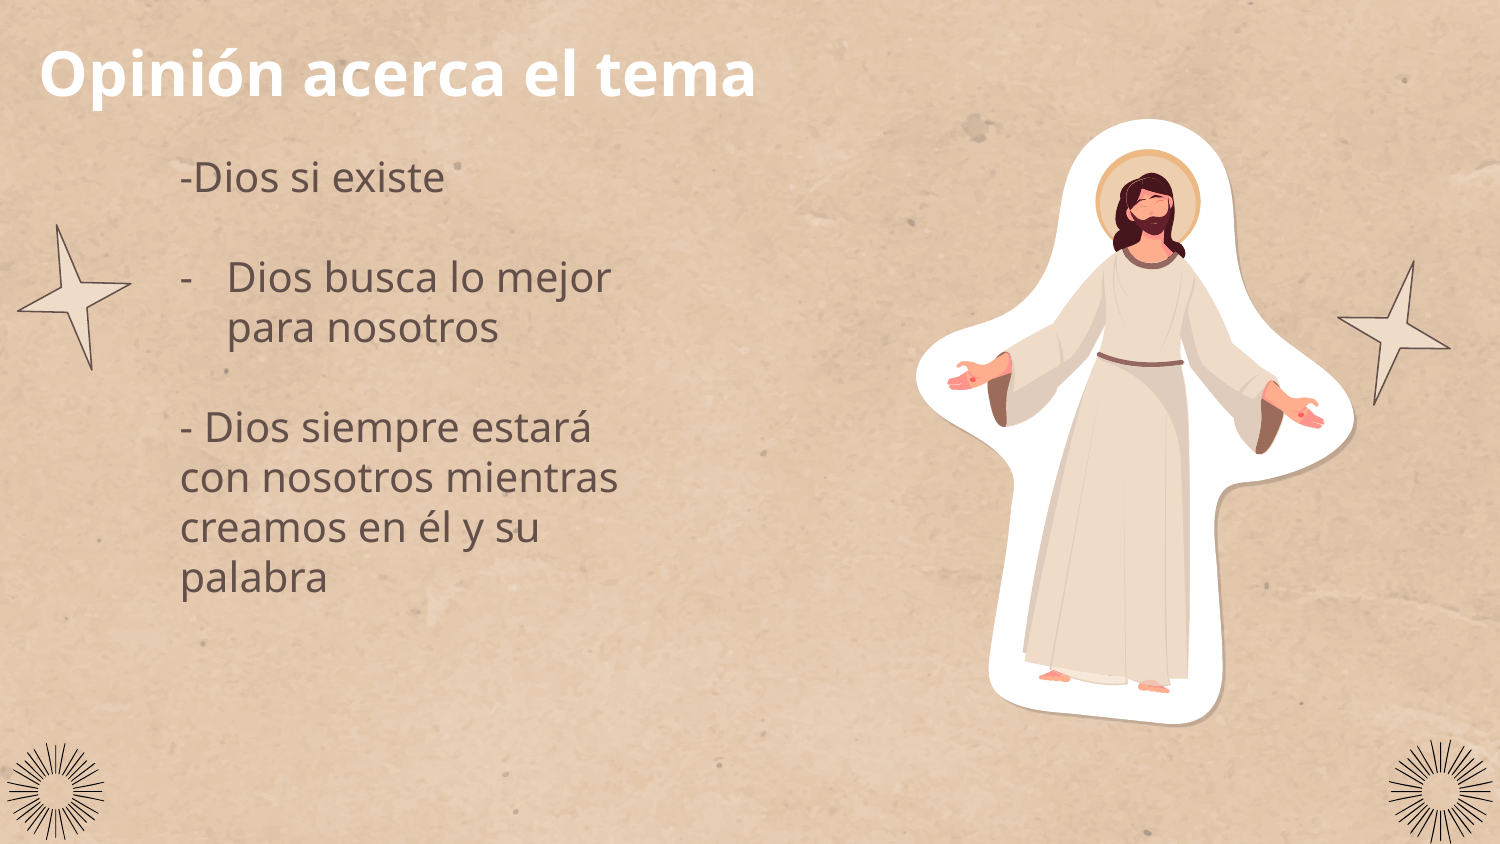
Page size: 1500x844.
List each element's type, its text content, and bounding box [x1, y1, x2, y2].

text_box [910, 118, 1358, 720]
subtitle -Dios si existe Dios busca lo mejor para nosotros - Dios siempre estará con nosotros mientras creamos en él y su palabra [164, 136, 681, 230]
title Opinión acerca el tema [23, 18, 1288, 123]
